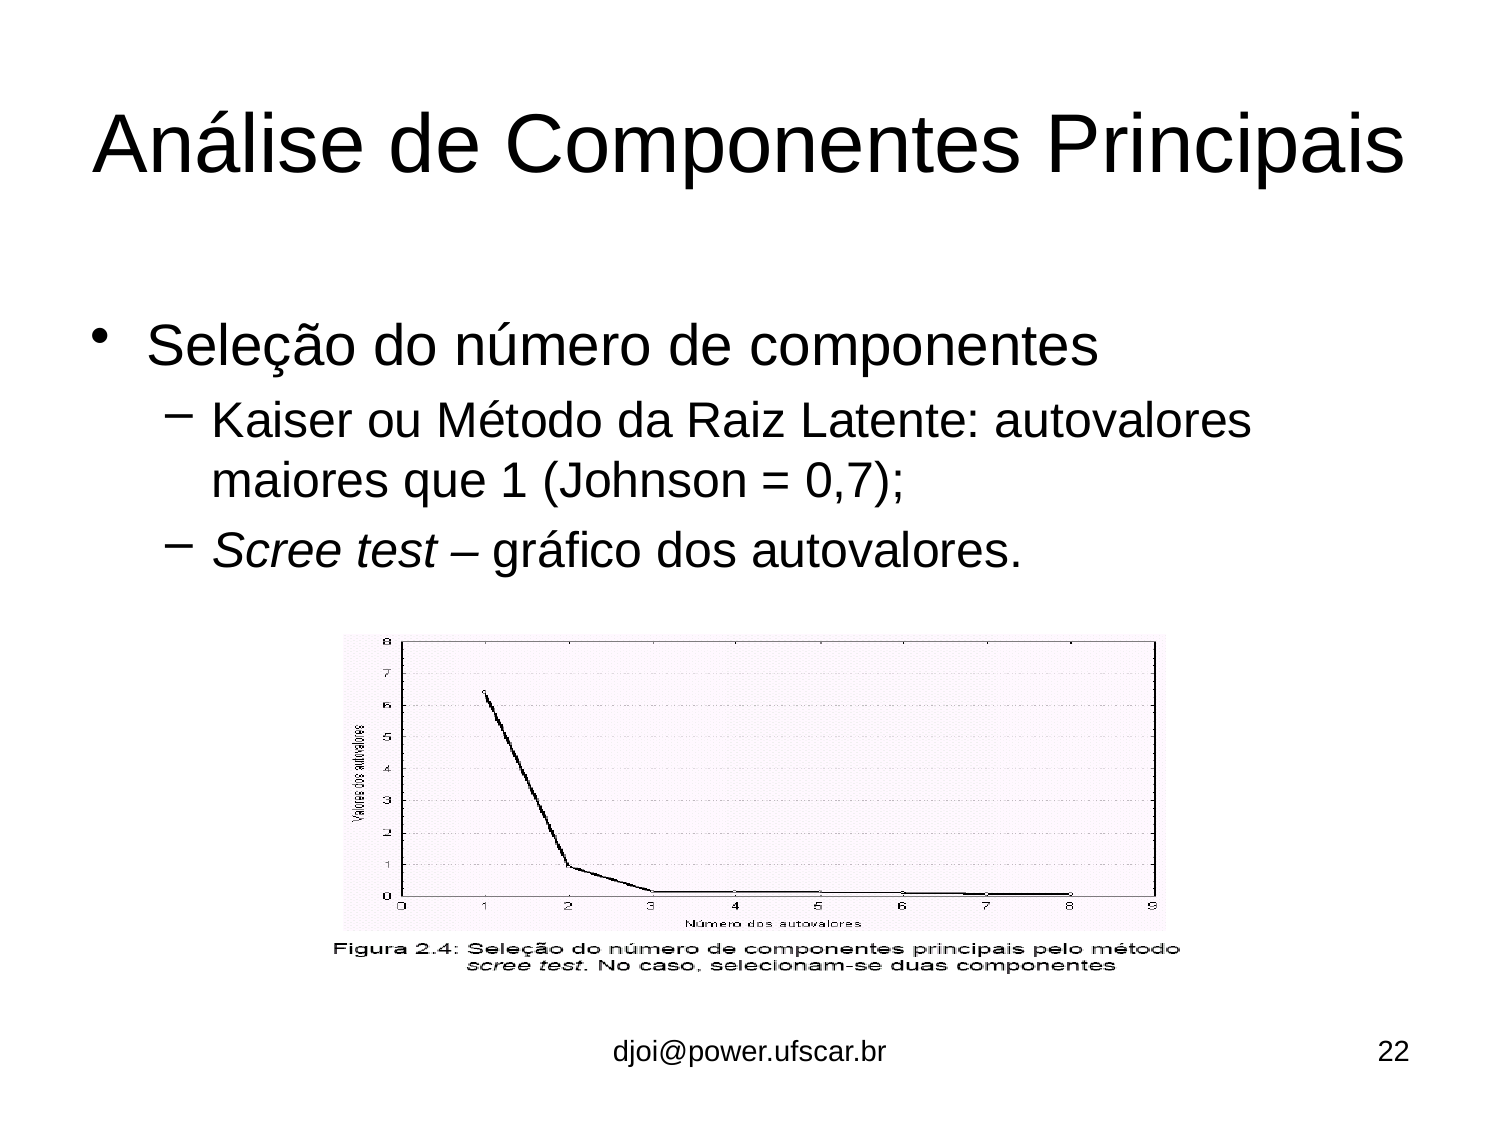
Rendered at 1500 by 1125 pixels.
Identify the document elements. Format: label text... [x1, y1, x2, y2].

list Seleção do número de componentes Kaiser ou Método da Raiz Latente: autovalores maiores que 1 (Johnson = 0,7); Scree test – gráfico dos autovalores. [74, 299, 1448, 1006]
slide_number 22 [1074, 1024, 1426, 1103]
title Análise de Componentes Principais [74, 44, 1426, 233]
footer djoi@power.ufscar.br [512, 1024, 988, 1103]
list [182, 612, 1271, 999]
